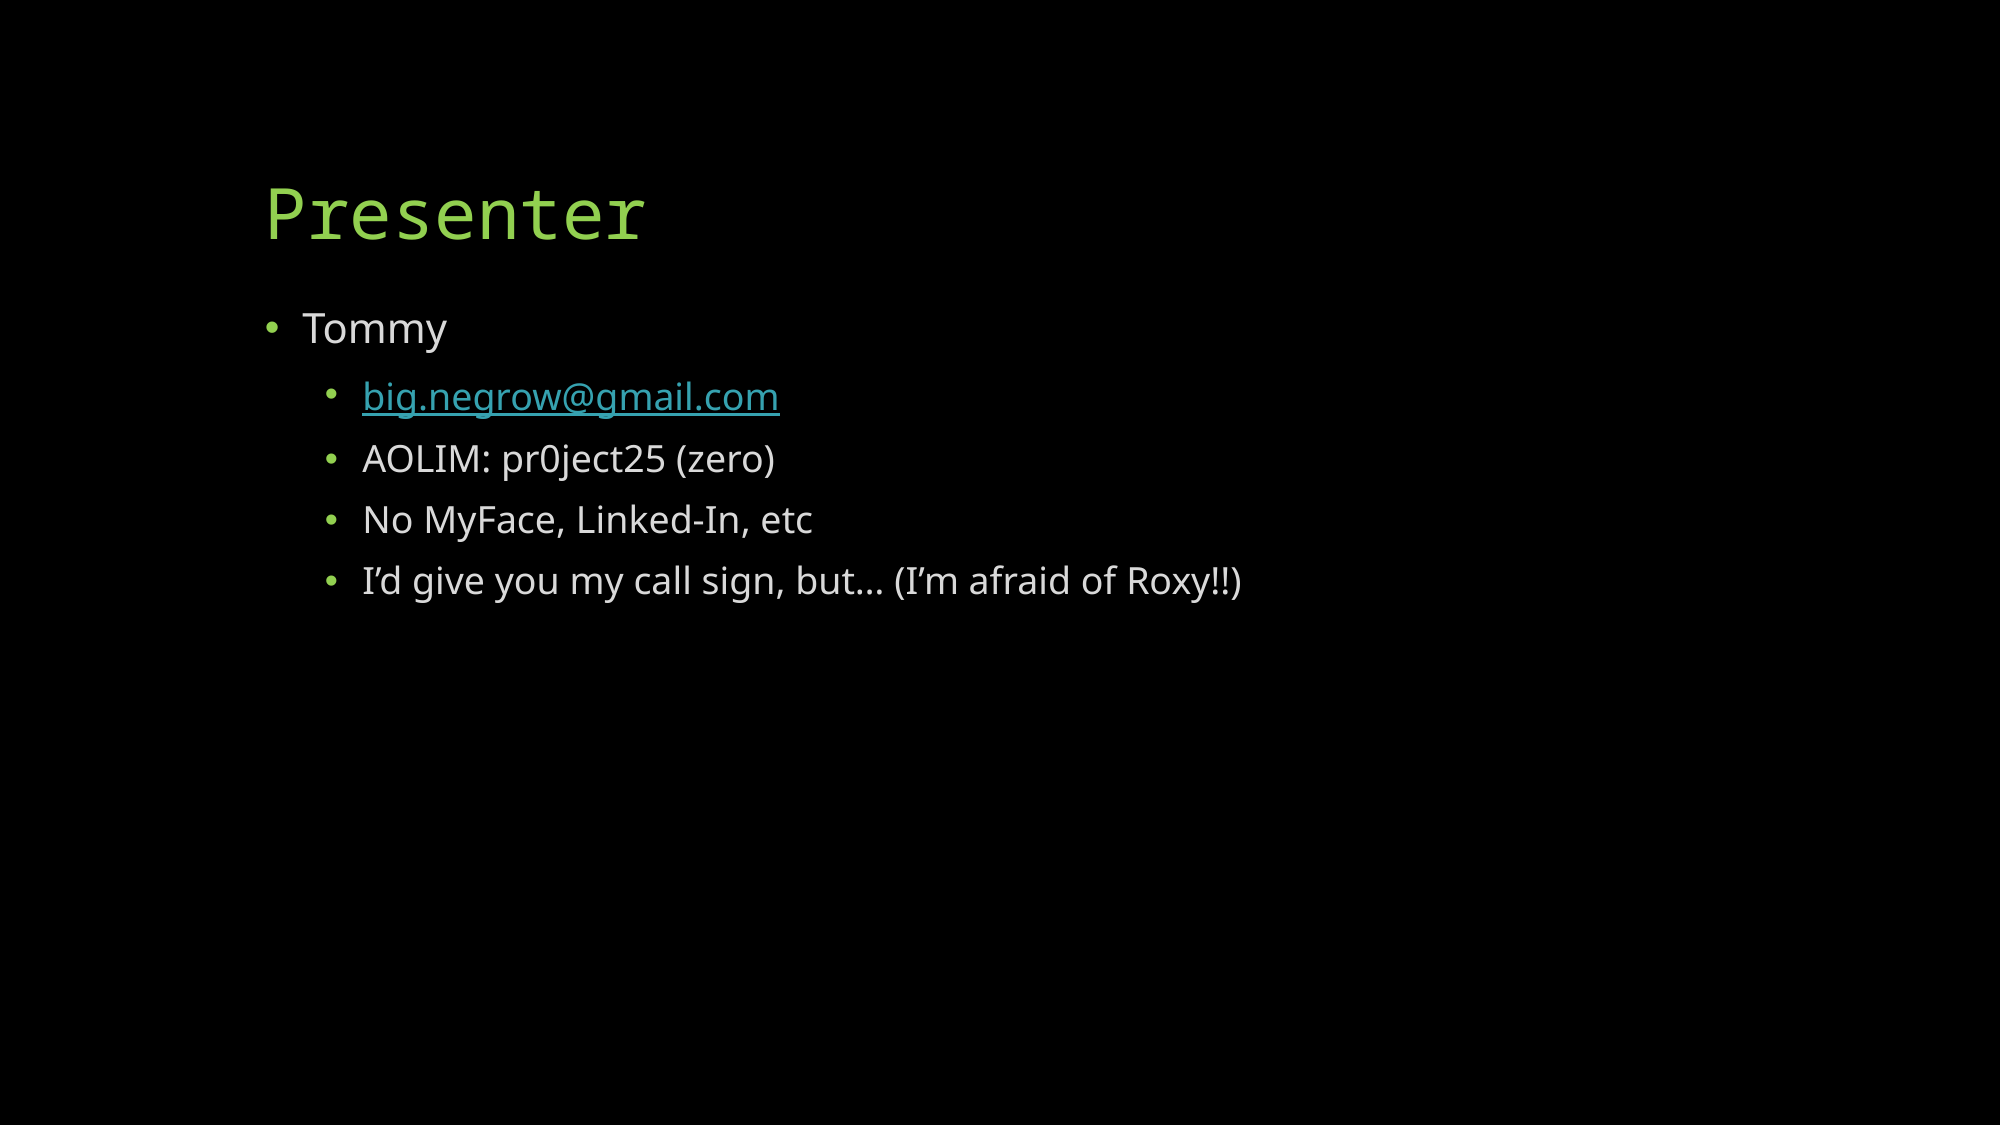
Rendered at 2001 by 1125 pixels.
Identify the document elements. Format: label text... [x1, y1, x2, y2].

title Presenter [249, 75, 1750, 263]
list Tommy big.negrow@gmail.com AOLIM: pr0ject25 (zero) No MyFace, Linked-In, etc I’d give you my call sign, but… (I’m afraid of Roxy!!) [249, 299, 1750, 1000]
